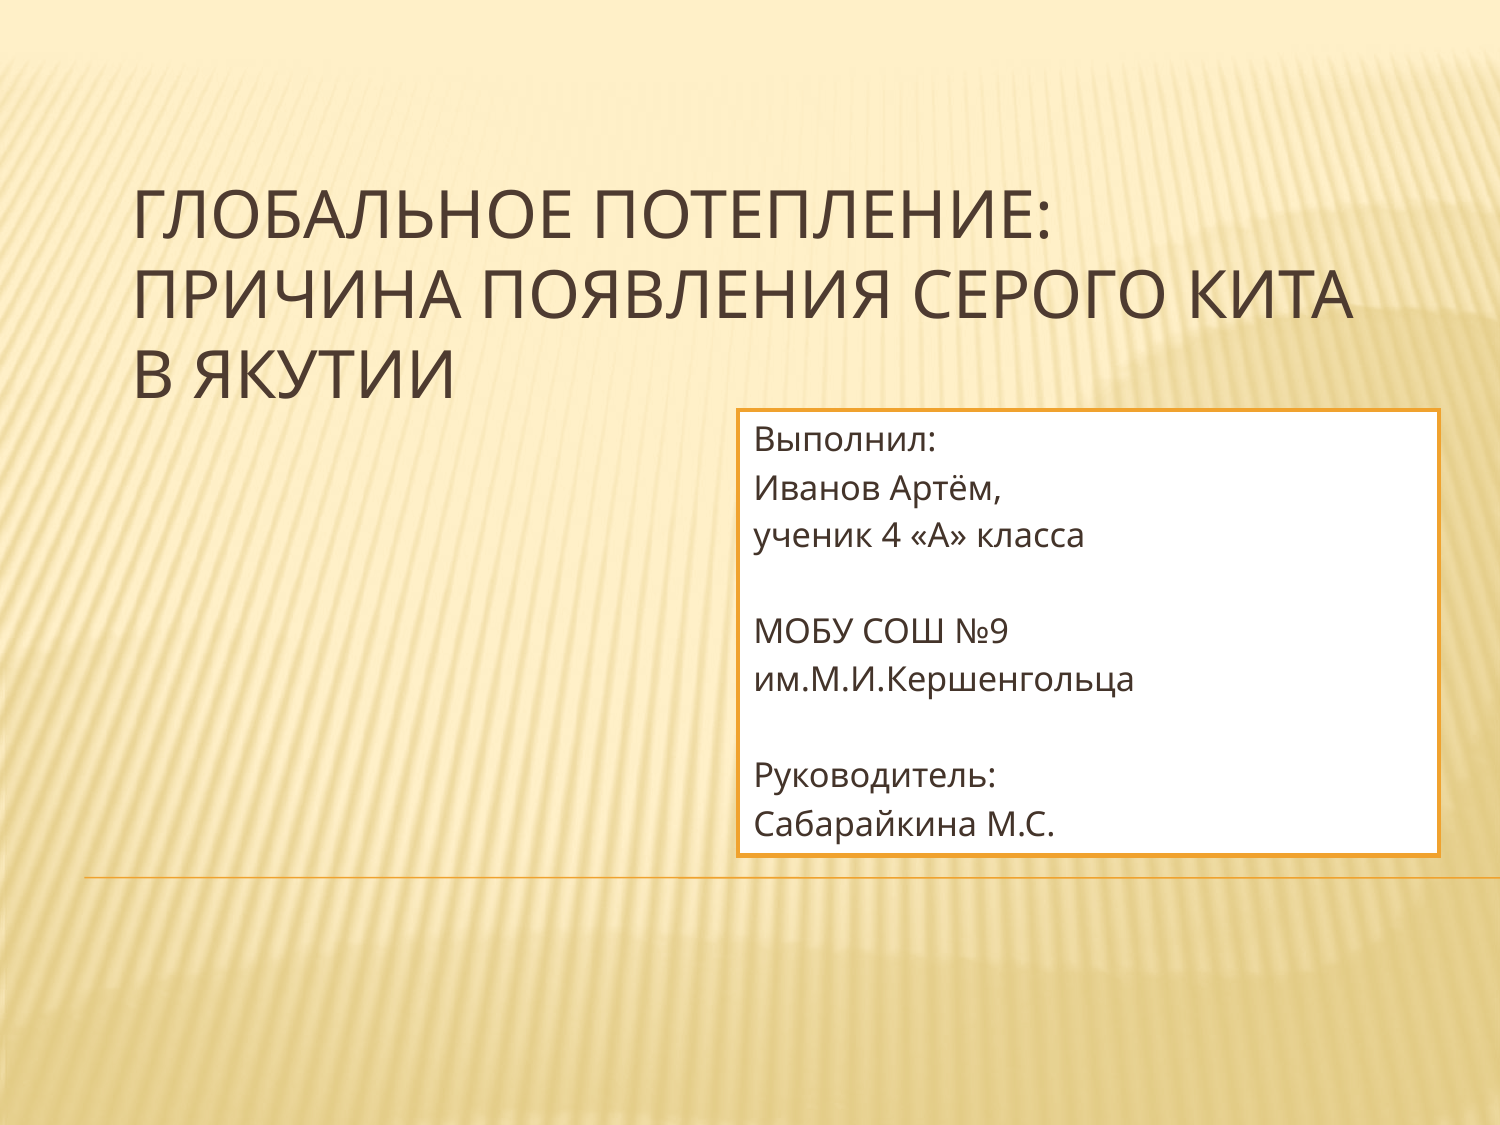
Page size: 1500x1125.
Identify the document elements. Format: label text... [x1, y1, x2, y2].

title Глобальное потепление: причина появления серого кита в Якутии [117, 164, 1393, 375]
subtitle Выполнил: Иванов Артём, ученик 4 «А» класса МОБУ СОШ №9 им.М.И.Кершенгольца Руководитель: Сабарайкина М.С. [736, 408, 1441, 858]
